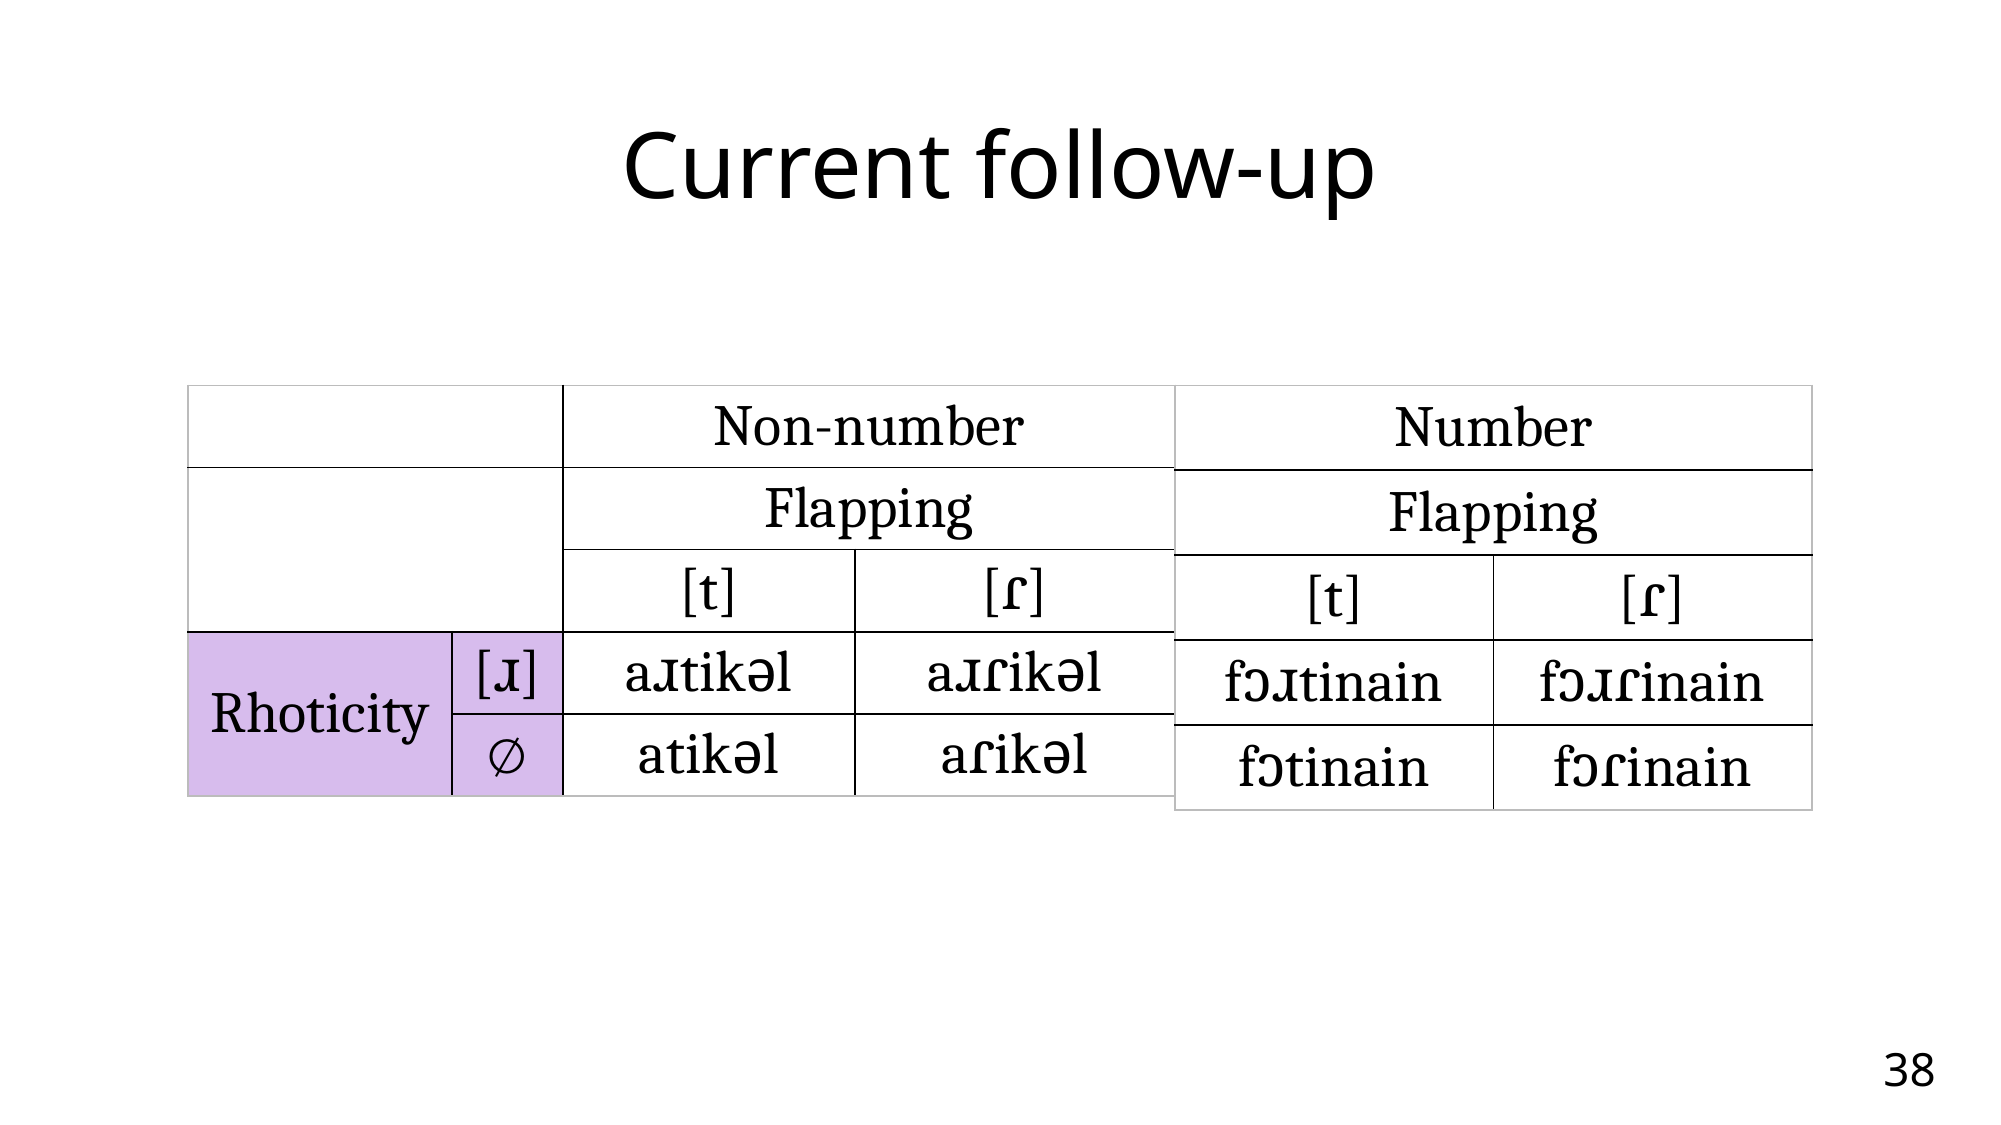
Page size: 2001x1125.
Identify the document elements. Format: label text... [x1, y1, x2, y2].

table_cell fɔɹtinain [1176, 641, 1493, 724]
table_cell fɔtinain [1176, 726, 1493, 809]
slide_number 38 [1500, 1032, 1951, 1093]
table_cell atikəl [564, 715, 854, 795]
table_cell aɹɾikəl [856, 633, 1174, 713]
table_header Non-number [564, 386, 1174, 467]
table_cell [ɾ] [1494, 556, 1811, 639]
table_header [189, 386, 562, 467]
table_cell [ɹ] [453, 633, 562, 713]
table_cell [ɾ] [856, 550, 1174, 631]
table_cell fɔɾinain [1494, 726, 1811, 809]
table_header Number [1176, 386, 1811, 469]
table_cell fɔɹɾinain [1494, 641, 1811, 724]
table_cell aɾikəl [856, 715, 1174, 795]
table_cell Flapping [564, 468, 1174, 549]
table_cell [189, 468, 562, 631]
table_cell [t] [564, 550, 854, 631]
table_cell Rhoticity [189, 633, 451, 795]
table_cell ∅ [453, 715, 562, 795]
table_cell [t] [1176, 556, 1493, 639]
title Current follow-up [137, 59, 1863, 278]
table_cell aɹtikəl [564, 633, 854, 713]
table_cell Flapping [1176, 471, 1811, 554]
